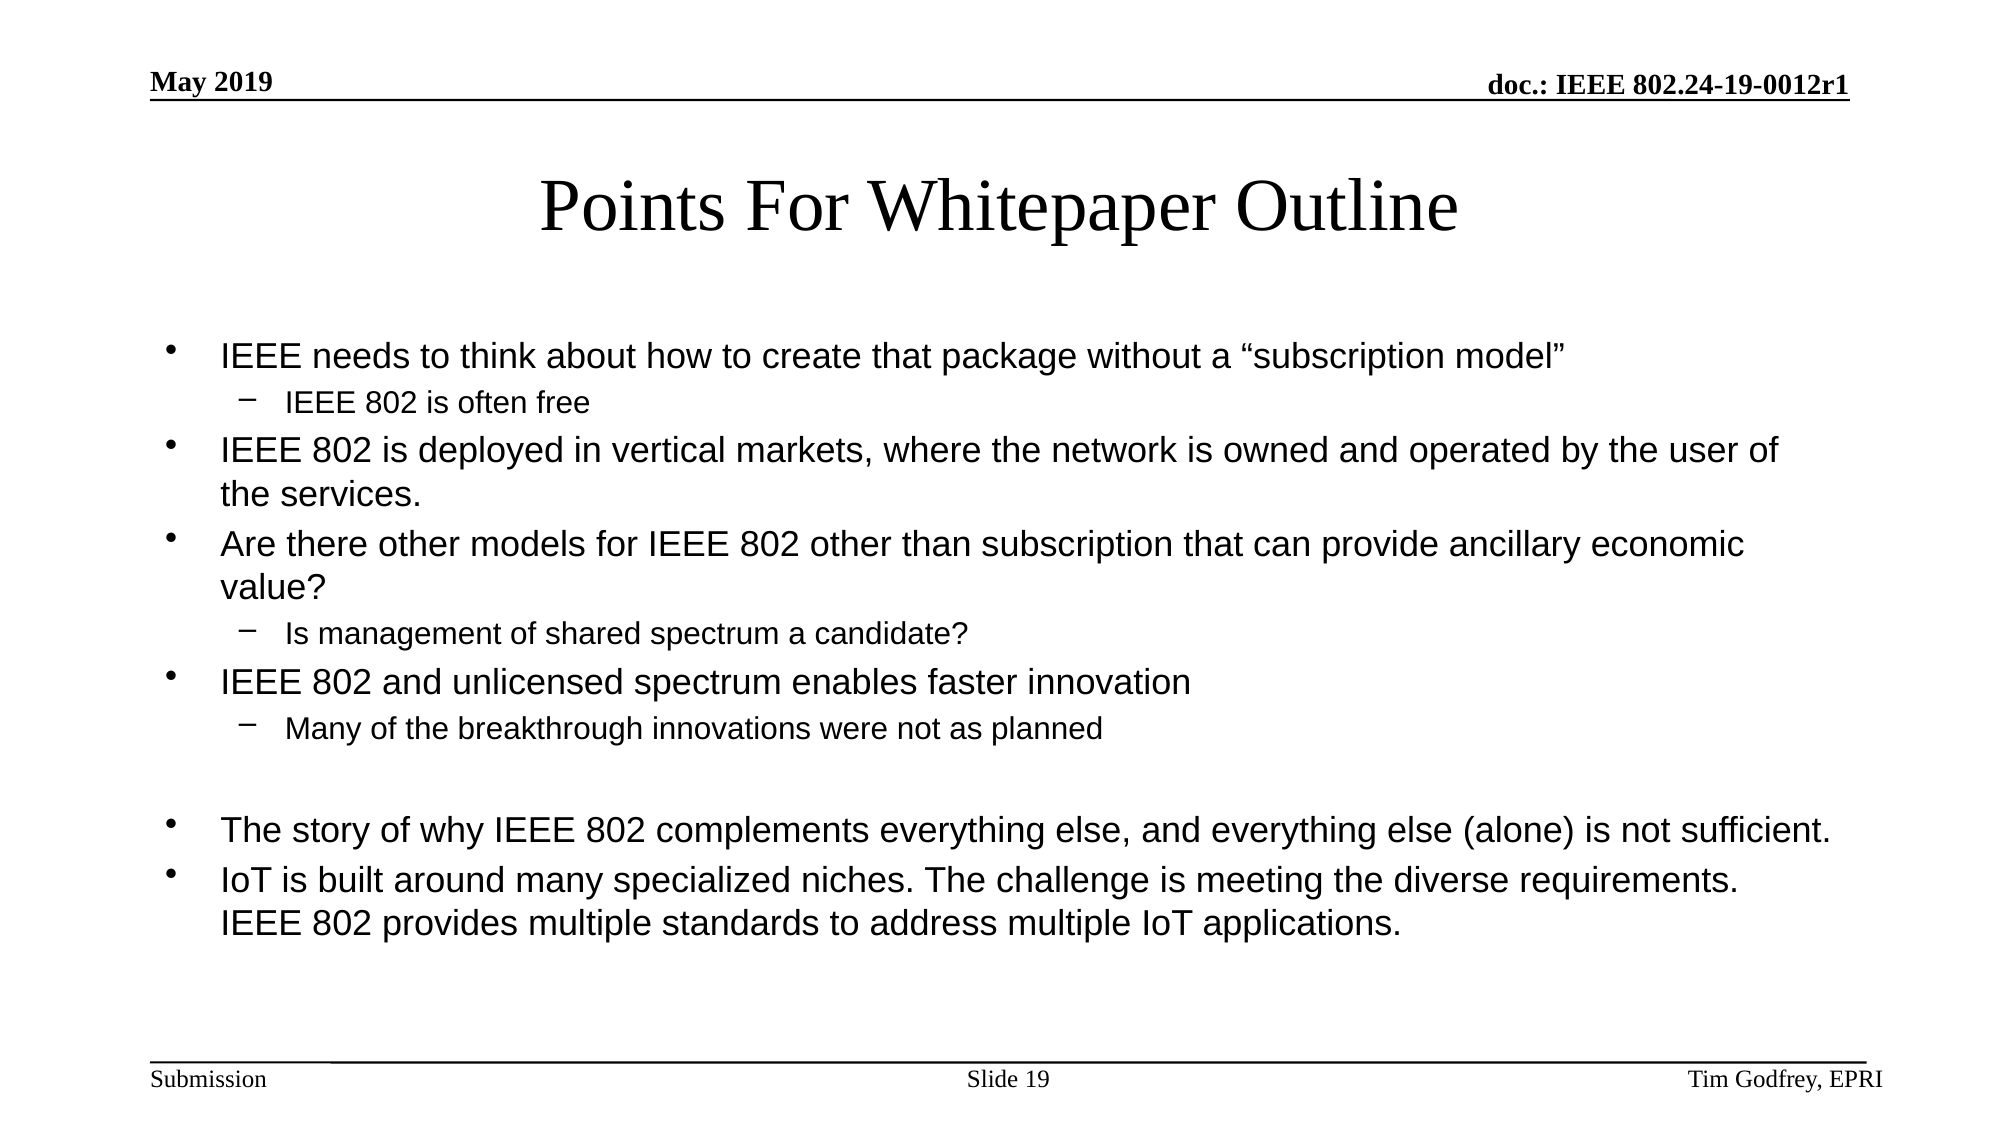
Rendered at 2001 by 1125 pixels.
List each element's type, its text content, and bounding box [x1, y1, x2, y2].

slide_number Slide 19 [937, 1062, 1079, 1108]
list IEEE needs to think about how to create that package without a “subscription model” IEEE 802 is often free IEEE 802 is deployed in vertical markets, where the network is owned and operated by the user of the services. Are there other models for IEEE 802 other than subscription that can provide ancillary economic value? Is management of shared spectrum a candidate? IEEE 802 and unlicensed spectrum enables faster innovation Many of the breakthrough innovations were not as planned The story of why IEEE 802 complements everything else, and everything else (alone) is not sufficient. IoT is built around many specialized niches. The challenge is meeting the diverse requirements. IEEE 802 provides multiple standards to address multiple IoT applications. [150, 324, 1850, 1000]
footer Tim Godfrey, EPRI [1200, 1062, 1884, 1108]
title Points For Whitepaper Outline [150, 112, 1850, 288]
